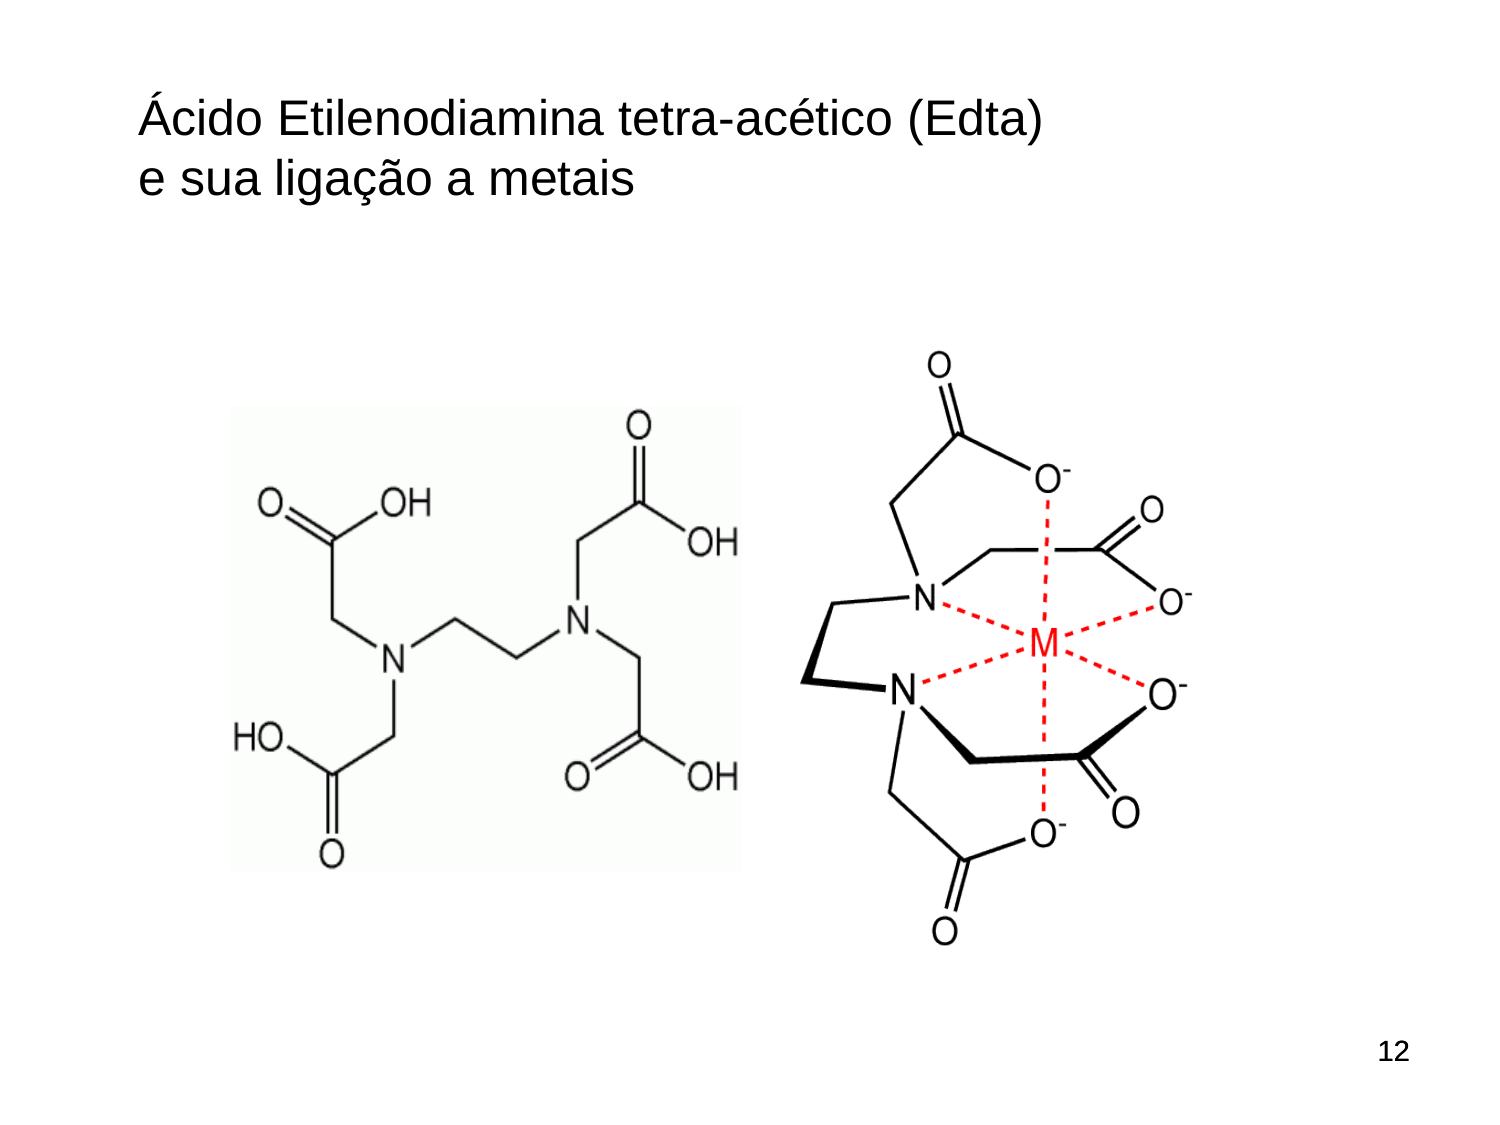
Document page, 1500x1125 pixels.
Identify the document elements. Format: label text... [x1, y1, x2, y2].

text_box Ácido Etilenodiamina tetra-acético (Edta) e sua ligação a metais [123, 78, 1075, 213]
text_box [229, 344, 1200, 953]
text_box 12 [1074, 1024, 1425, 1103]
